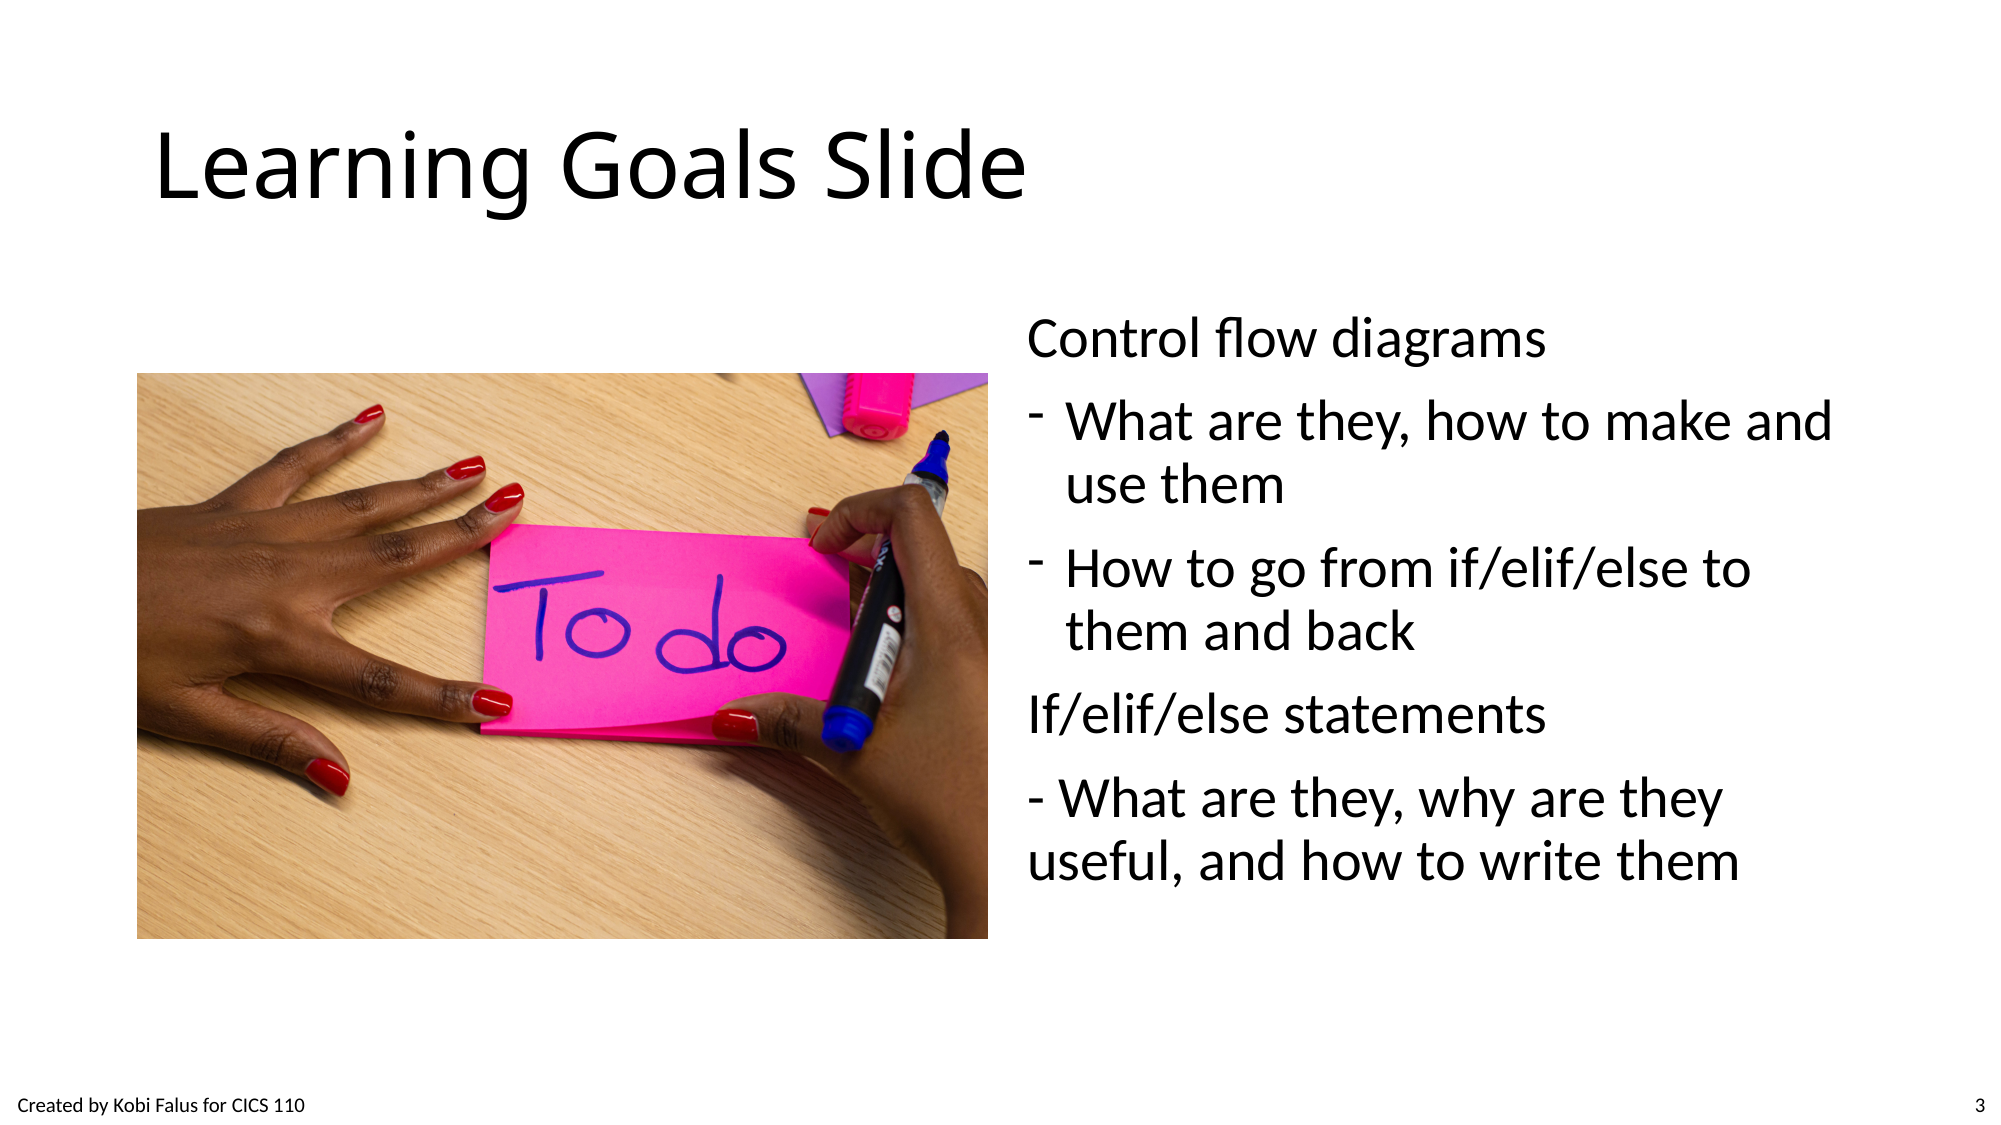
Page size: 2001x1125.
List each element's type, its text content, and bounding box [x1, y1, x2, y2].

list Control flow diagrams What are they, how to make and use them How to go from if/elif/else to them and back If/elif/else statements - What are they, why are they useful, and how to write them [1012, 299, 1863, 1014]
title Learning Goals Slide [137, 59, 1863, 278]
picture [137, 373, 988, 939]
